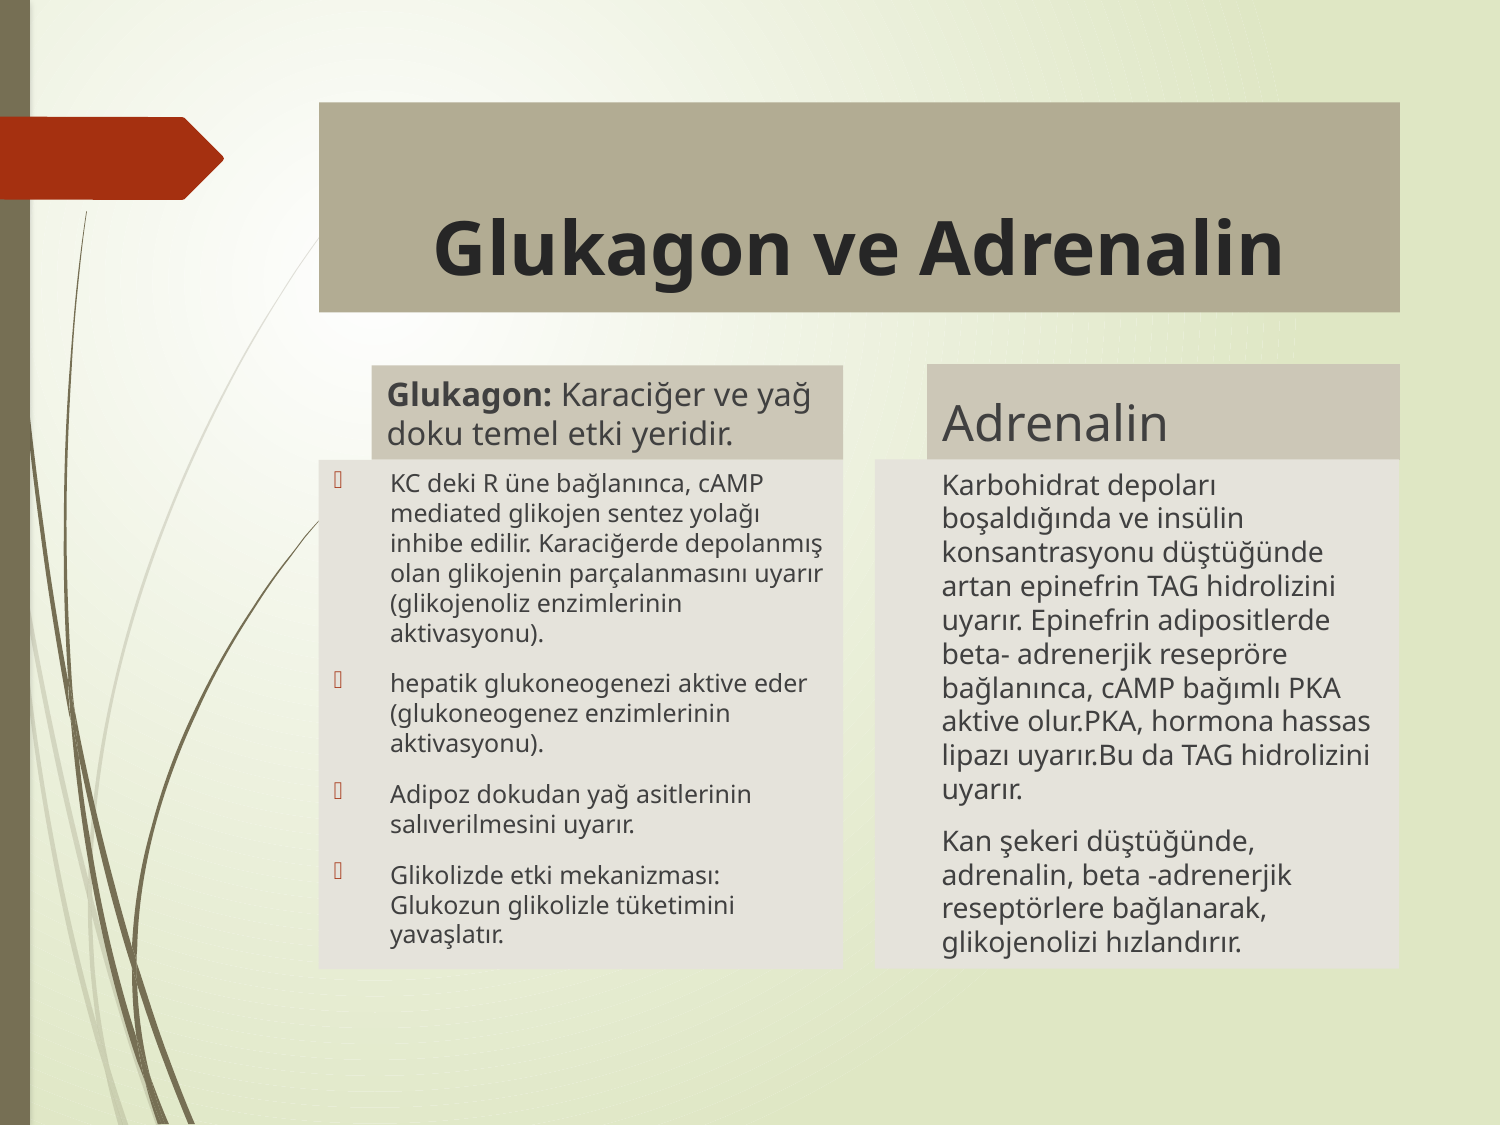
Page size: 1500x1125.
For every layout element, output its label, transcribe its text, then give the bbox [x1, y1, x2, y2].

list Karbohidrat depoları boşaldığında ve insülin konsantrasyonu düştüğünde artan epinefrin TAG hidrolizini uyarır. Epinefrin adipositlerde beta- adrenerjik resepröre bağlanınca, cAMP bağımlı PKA aktive olur.PKA, hormona hassas lipazı uyarır.Bu da TAG hidrolizini uyarır. Kan şekeri düştüğünde, adrenalin, beta -adrenerjik reseptörlere bağlanarak, glikojenolizi hızlandırır. [874, 459, 1400, 969]
list Glukagon: Karaciğer ve yağ doku temel etki yeridir. [371, 365, 844, 459]
title Glukagon ve Adrenalin [319, 102, 1400, 313]
list Adrenalin [927, 364, 1400, 459]
list KC deki R üne bağlanınca, cAMP mediated glikojen sentez yolağı inhibe edilir. Karaciğerde depolanmış olan glikojenin parçalanmasını uyarır (glikojenoliz enzimlerinin aktivasyonu). hepatik glukoneogenezi aktive eder (glukoneogenez enzimlerinin aktivasyonu). Adipoz dokudan yağ asitlerinin salıverilmesini uyarır. Glikolizde etki mekanizması: Glukozun glikolizle tüketimini yavaşlatır. [318, 459, 844, 970]
